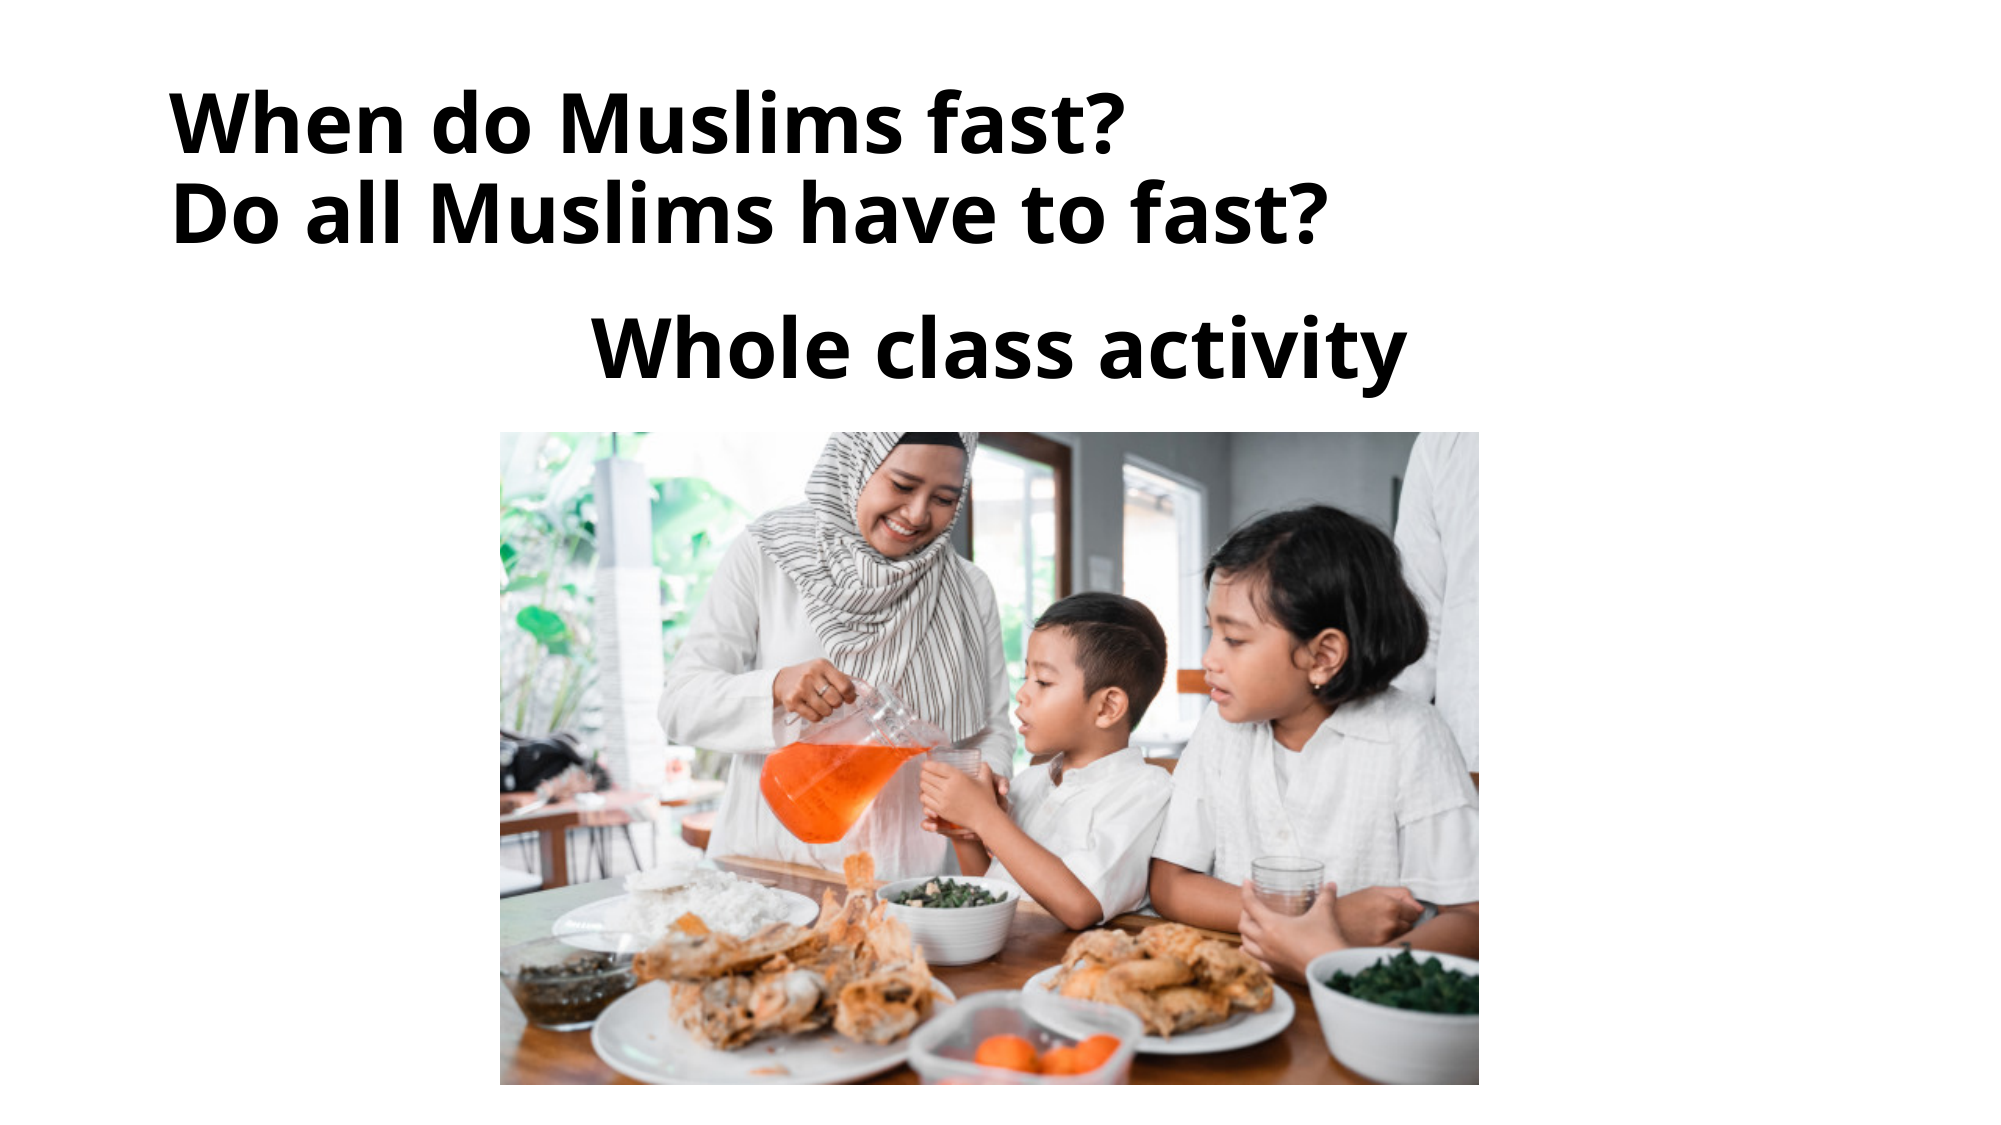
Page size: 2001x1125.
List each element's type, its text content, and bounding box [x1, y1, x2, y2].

title When do Muslims fast? Do all Muslims have to fast? [154, 62, 1880, 281]
list Whole class activity [137, 299, 1863, 1014]
picture [500, 432, 1479, 1085]
